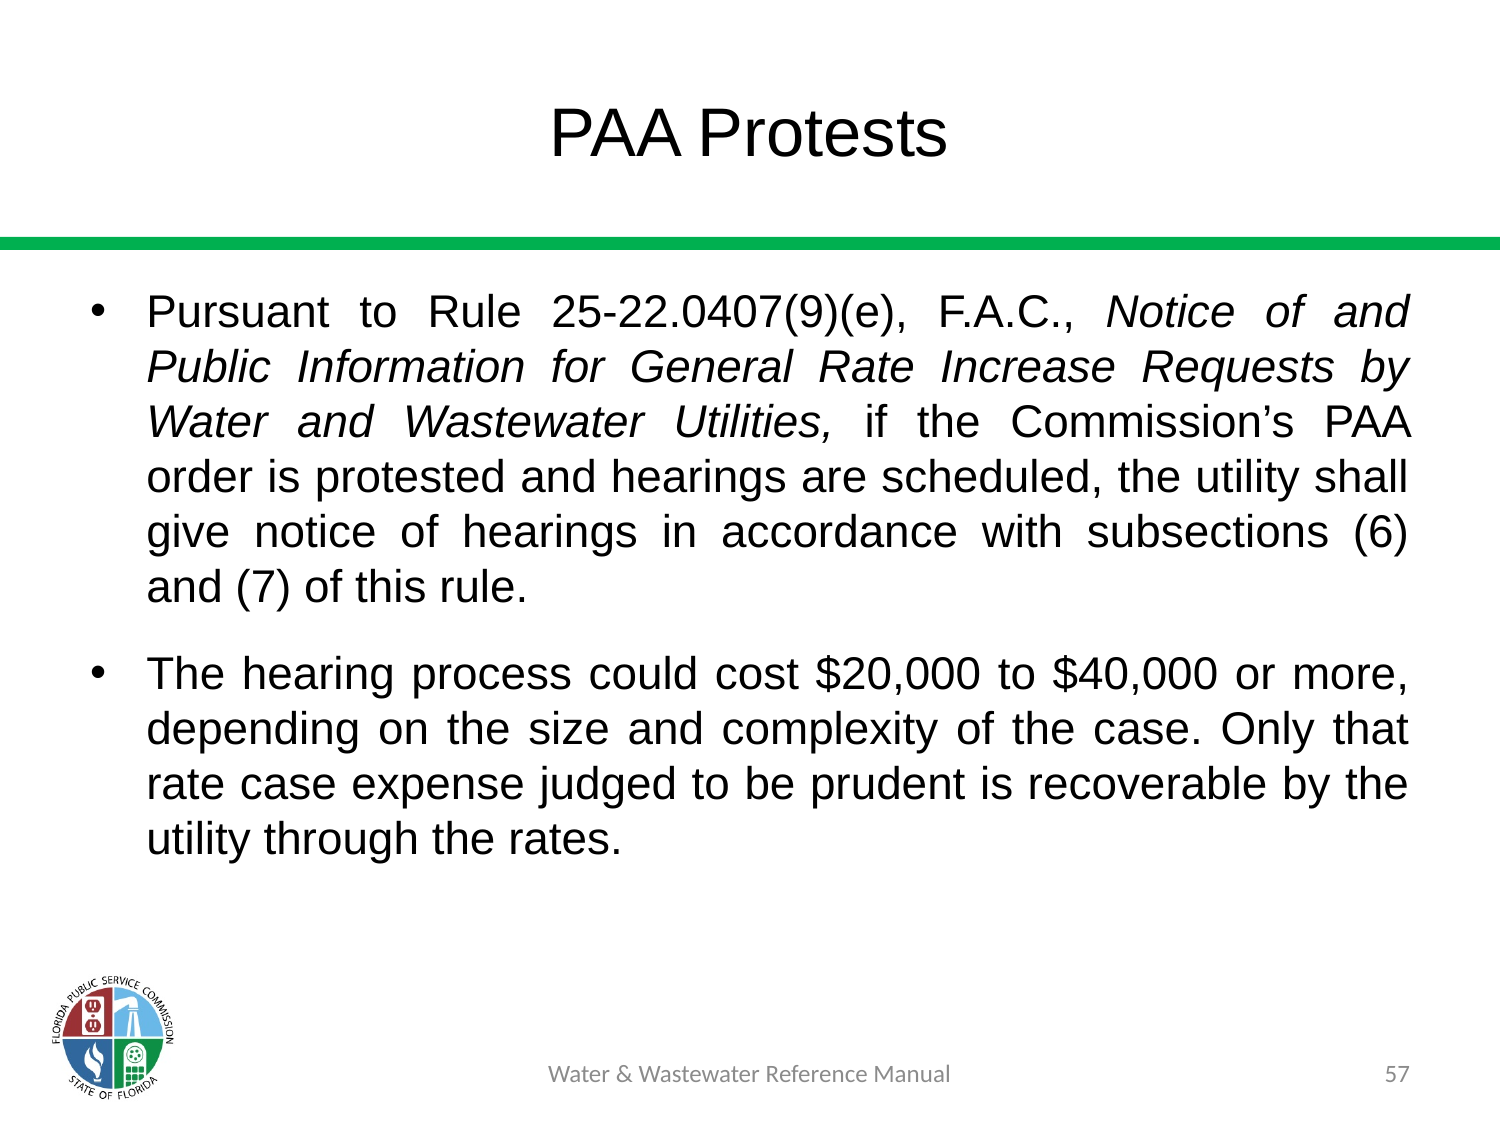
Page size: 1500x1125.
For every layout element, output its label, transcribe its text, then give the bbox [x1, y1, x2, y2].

picture [49, 974, 176, 1102]
list Pursuant to Rule 25-22.0407(9)(e), F.A.C., Notice of and Public Information for General Rate Increase Requests by Water and Wastewater Utilities, if the Commission’s PAA order is protested and hearings are scheduled, the utility shall give notice of hearings in accordance with subsections (6) and (7) of this rule. The hearing process could cost $20,000 to $40,000 or more, depending on the size and complexity of the case. Only that rate case expense judged to be prudent is recoverable by the utility through the rates. [75, 274, 1425, 1050]
text_box [0, 235, 1500, 252]
title PAA Protests [75, 24, 1425, 233]
footer Water & Wastewater Reference Manual [512, 1042, 988, 1103]
slide_number 57 [1074, 1042, 1425, 1103]
